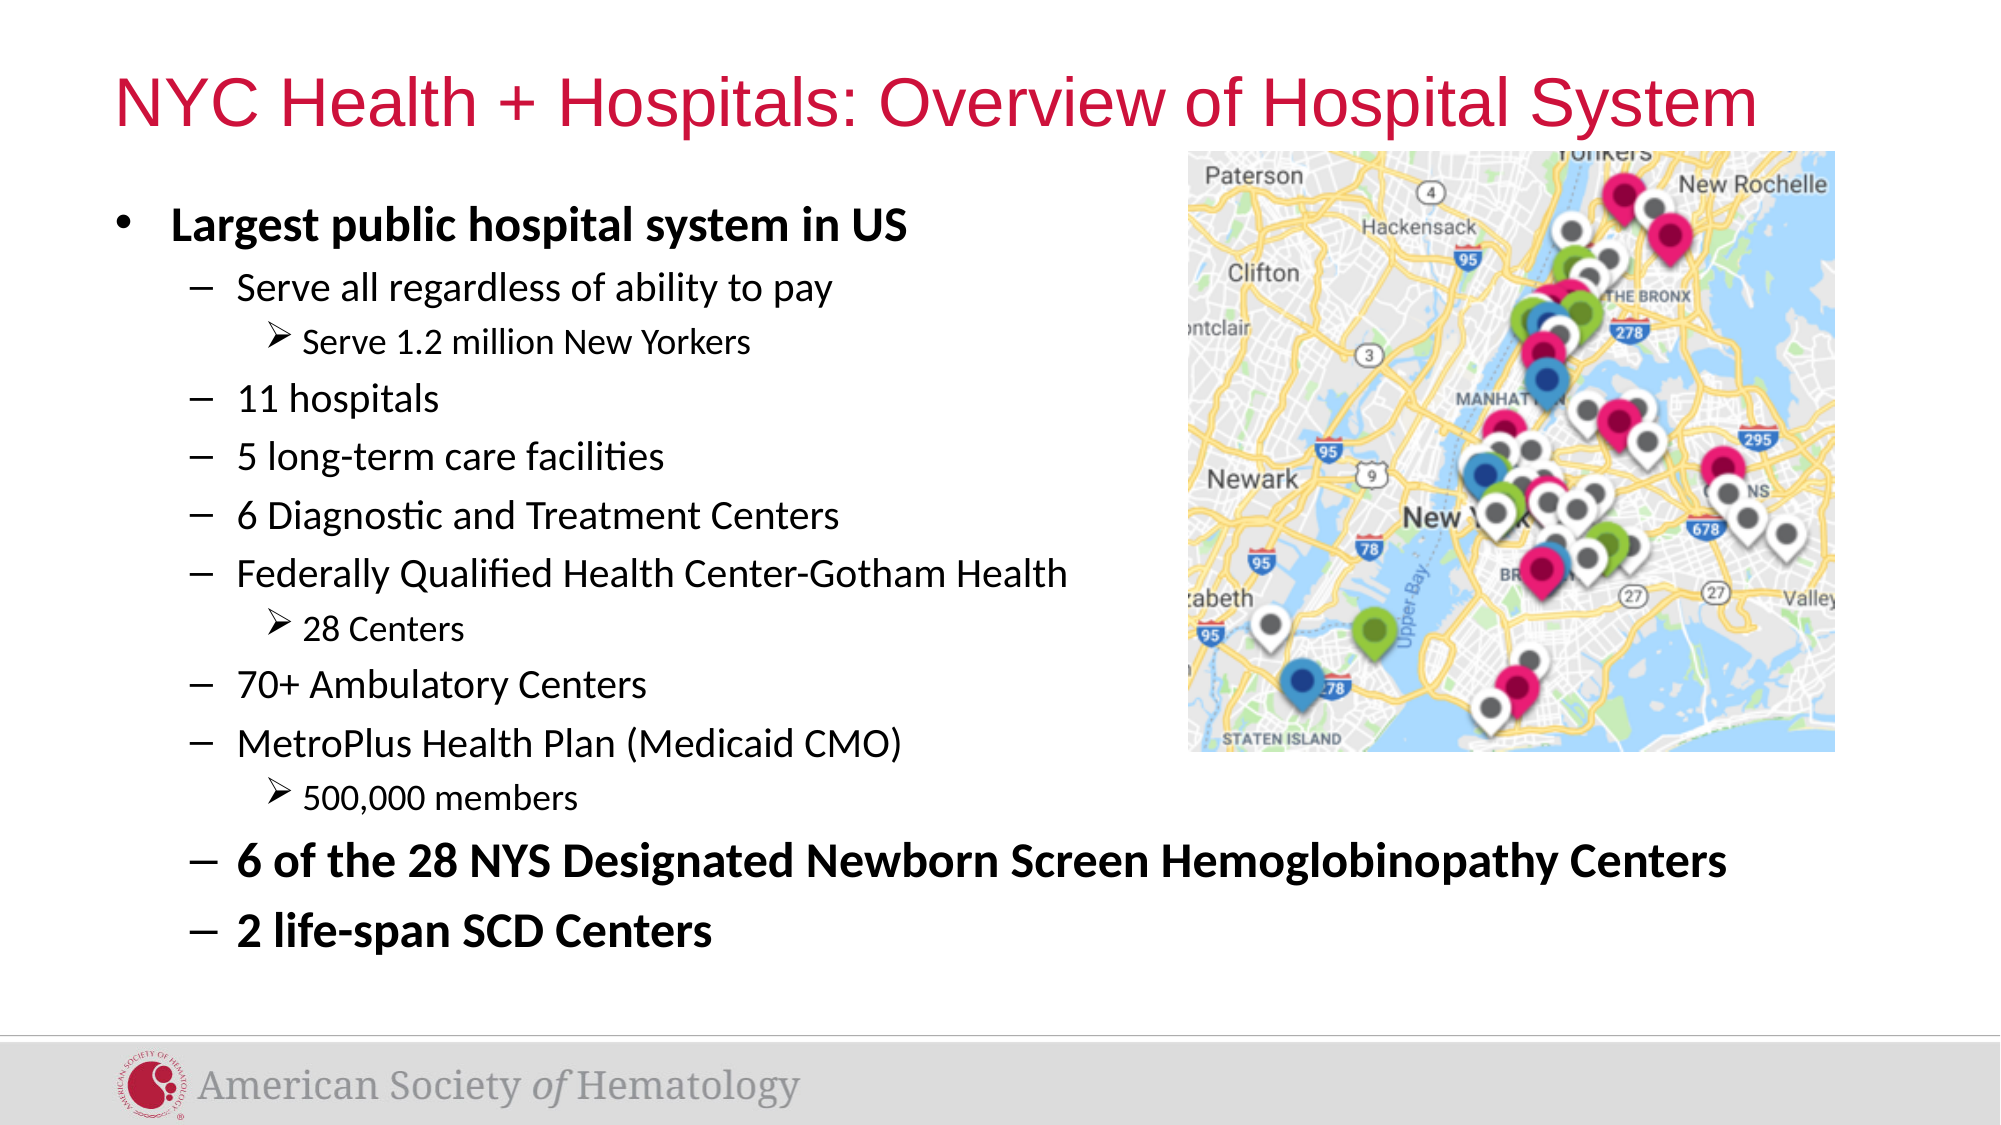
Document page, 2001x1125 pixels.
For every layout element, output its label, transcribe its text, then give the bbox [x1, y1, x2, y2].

list Largest public hospital system in US Serve all regardless of ability to pay Serve 1.2 million New Yorkers 11 hospitals 5 long-term care facilities 6 Diagnostic and Treatment Centers Federally Qualified Health Center-Gotham Health 28 Centers 70+ Ambulatory Centers MetroPlus Health Plan (Medicaid CMO) 500,000 members 6 of the 28 NYS Designated Newborn Screen Hemoglobinopathy Centers 2 life-span SCD Centers [99, 184, 1900, 1037]
title NYC Health + Hospitals: Overview of Hospital System [99, 50, 1900, 168]
picture [0, 0, 2001, 1125]
